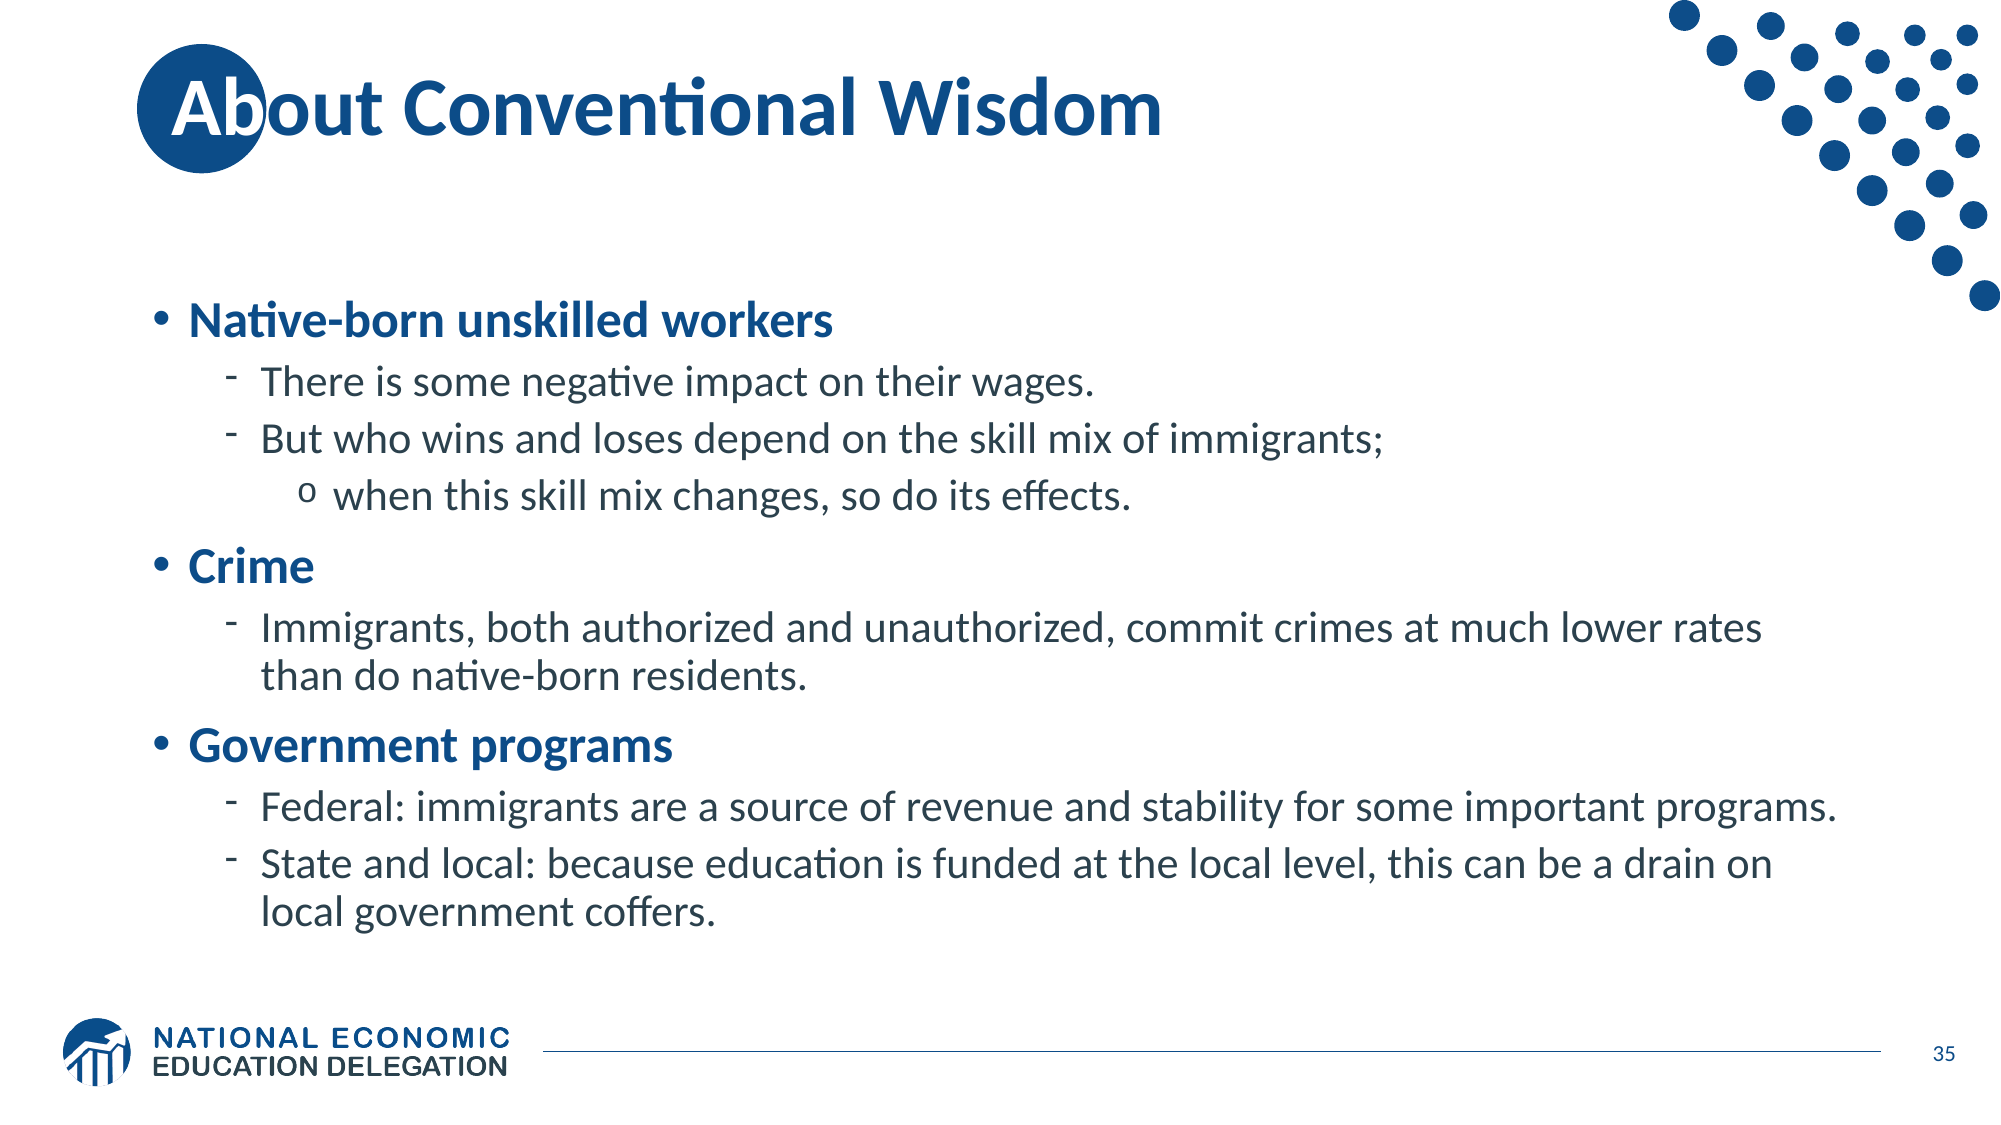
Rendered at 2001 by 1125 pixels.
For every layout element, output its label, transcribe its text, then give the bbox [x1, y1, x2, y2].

slide_number 35 [1521, 1022, 1972, 1082]
title About Conventional Wisdom [137, 0, 1863, 218]
list Native-born unskilled workers There is some negative impact on their wages. But who wins and loses depend on the skill mix of immigrants; when this skill mix changes, so do its effects. Crime Immigrants, both authorized and unauthorized, commit crimes at much lower rates than do native-born residents. Government programs Federal: immigrants are a source of revenue and stability for some important programs. State and local: because education is funded at the local level, this can be a drain on local government coffers. [137, 257, 1863, 972]
picture [55, 1013, 520, 1091]
